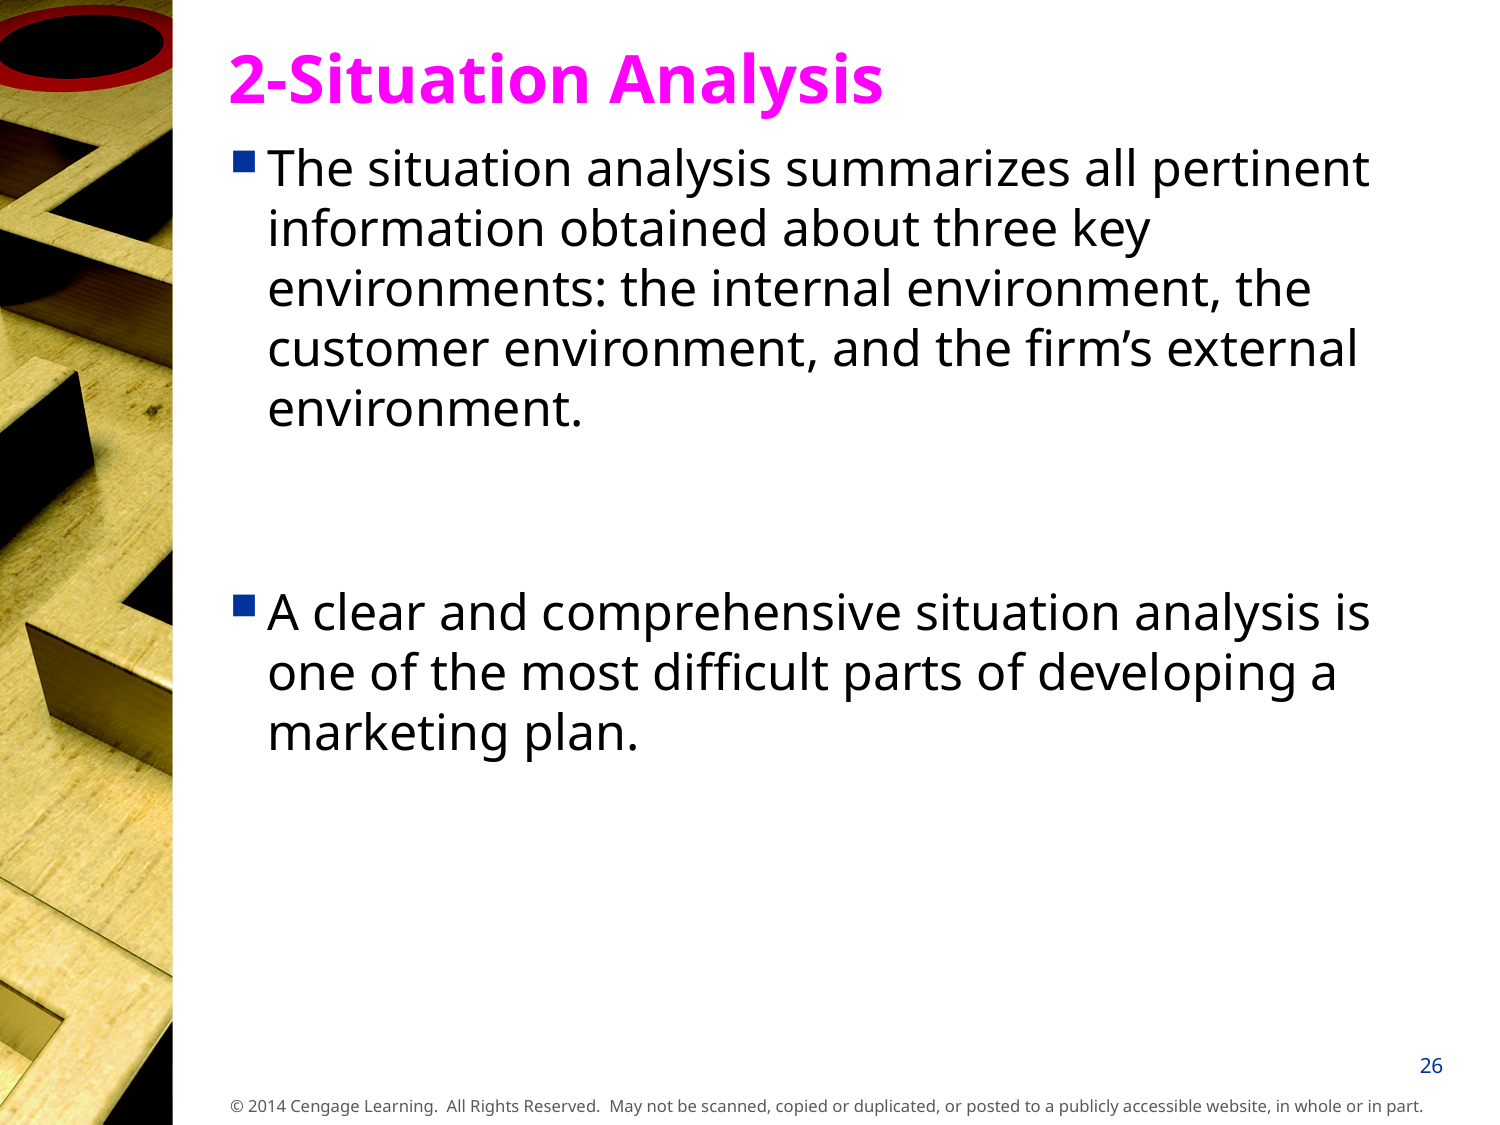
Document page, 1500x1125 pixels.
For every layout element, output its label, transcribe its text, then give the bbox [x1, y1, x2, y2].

slide_number 26 [1386, 1037, 1478, 1097]
list The situation analysis summarizes all pertinent information obtained about three key environments: the internal environment, the customer environment, and the firm’s external environment. A clear and comprehensive situation analysis is one of the most difficult parts of developing a marketing plan. [215, 129, 1478, 981]
title 2-Situation Analysis [213, 29, 1454, 147]
picture [0, 0, 173, 1125]
